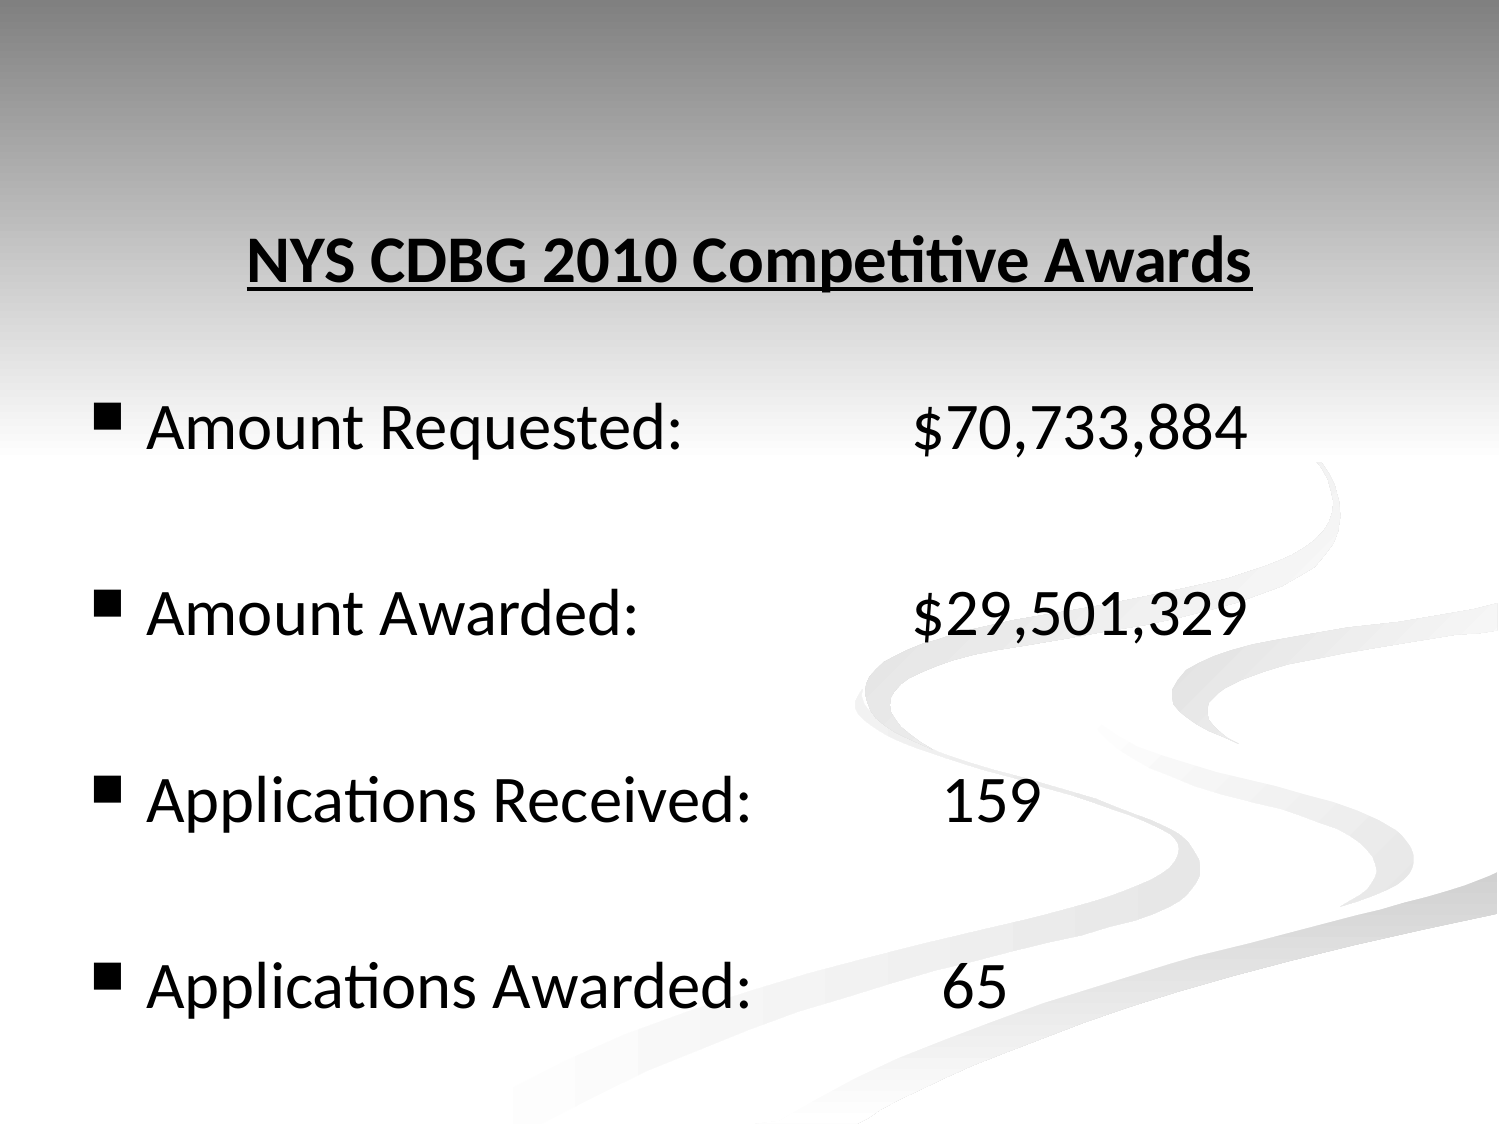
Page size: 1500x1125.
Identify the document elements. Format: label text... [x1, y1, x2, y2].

list Amount Requested: $70,733,884 Amount Awarded: $29,501,329 Applications Received: 159 Applications Awarded: 65 [74, 374, 1426, 1093]
title NYS CDBG 2010 Competitive Awards [74, 162, 1426, 351]
